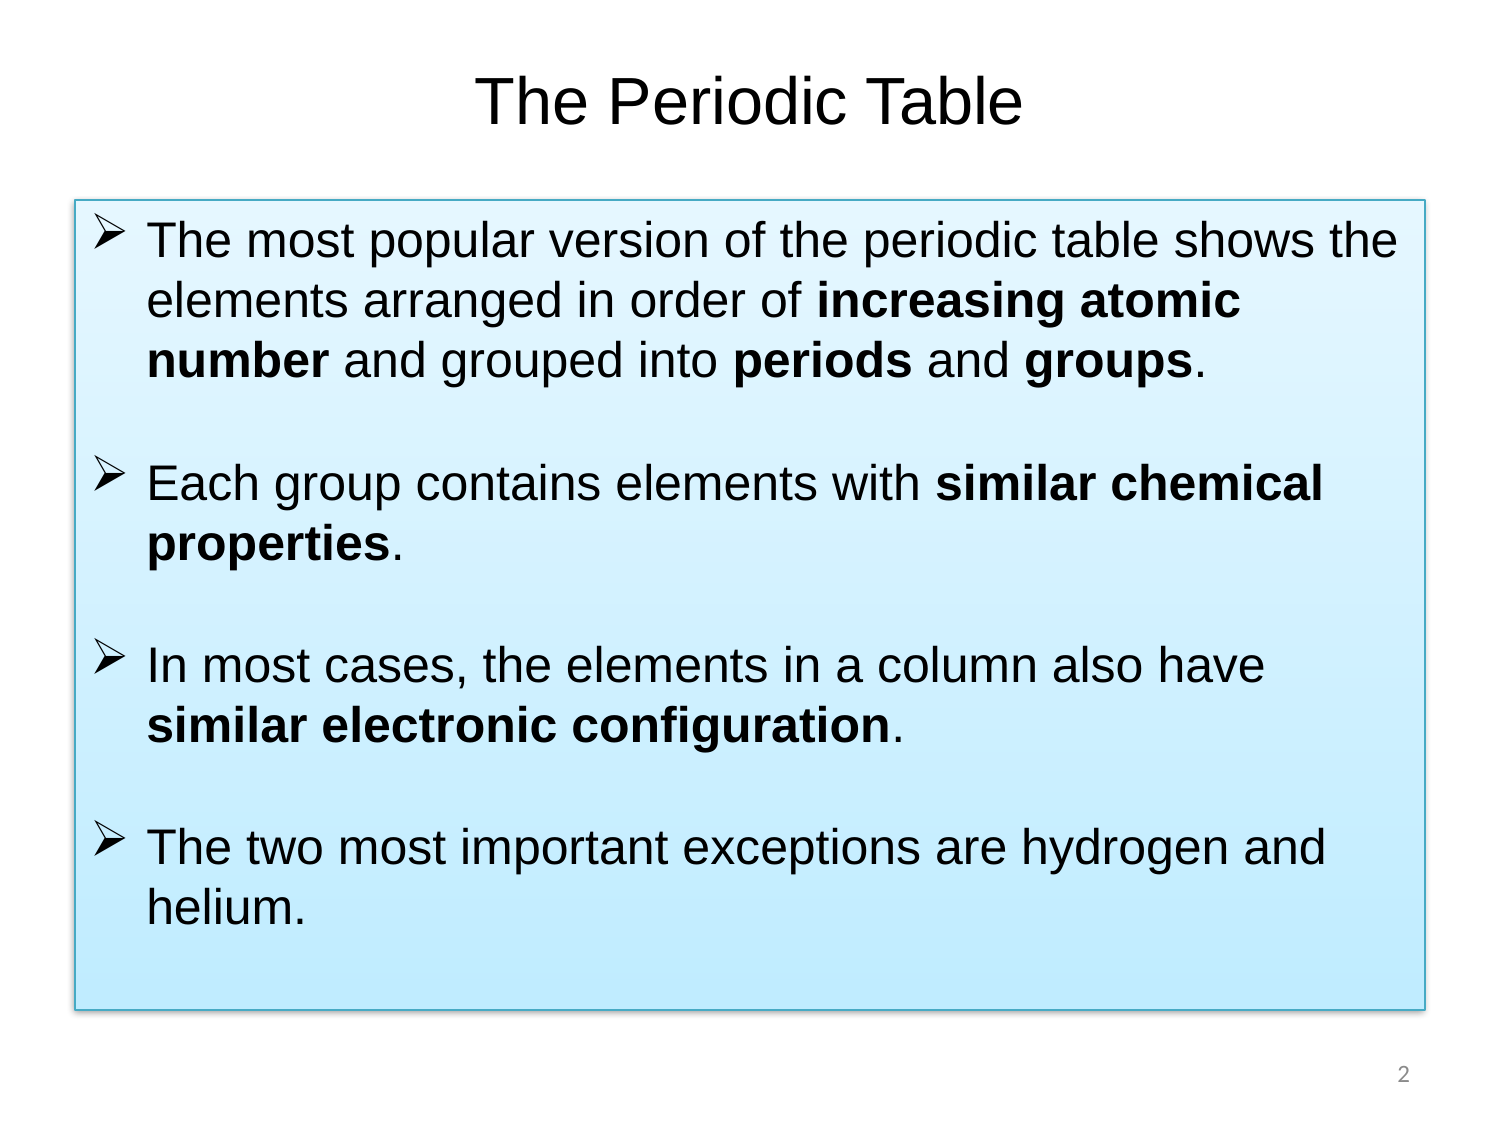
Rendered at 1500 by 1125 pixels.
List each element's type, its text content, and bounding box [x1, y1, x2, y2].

list The most popular version of the periodic table shows the elements arranged in order of increasing atomic number and grouped into periods and groups. Each group contains elements with similar chemical properties. In most cases, the elements in a column also have similar electronic configuration. The two most important exceptions are hydrogen and helium. [74, 199, 1426, 1011]
slide_number 2 [1074, 1042, 1425, 1103]
title The Periodic Table [112, 47, 1388, 148]
